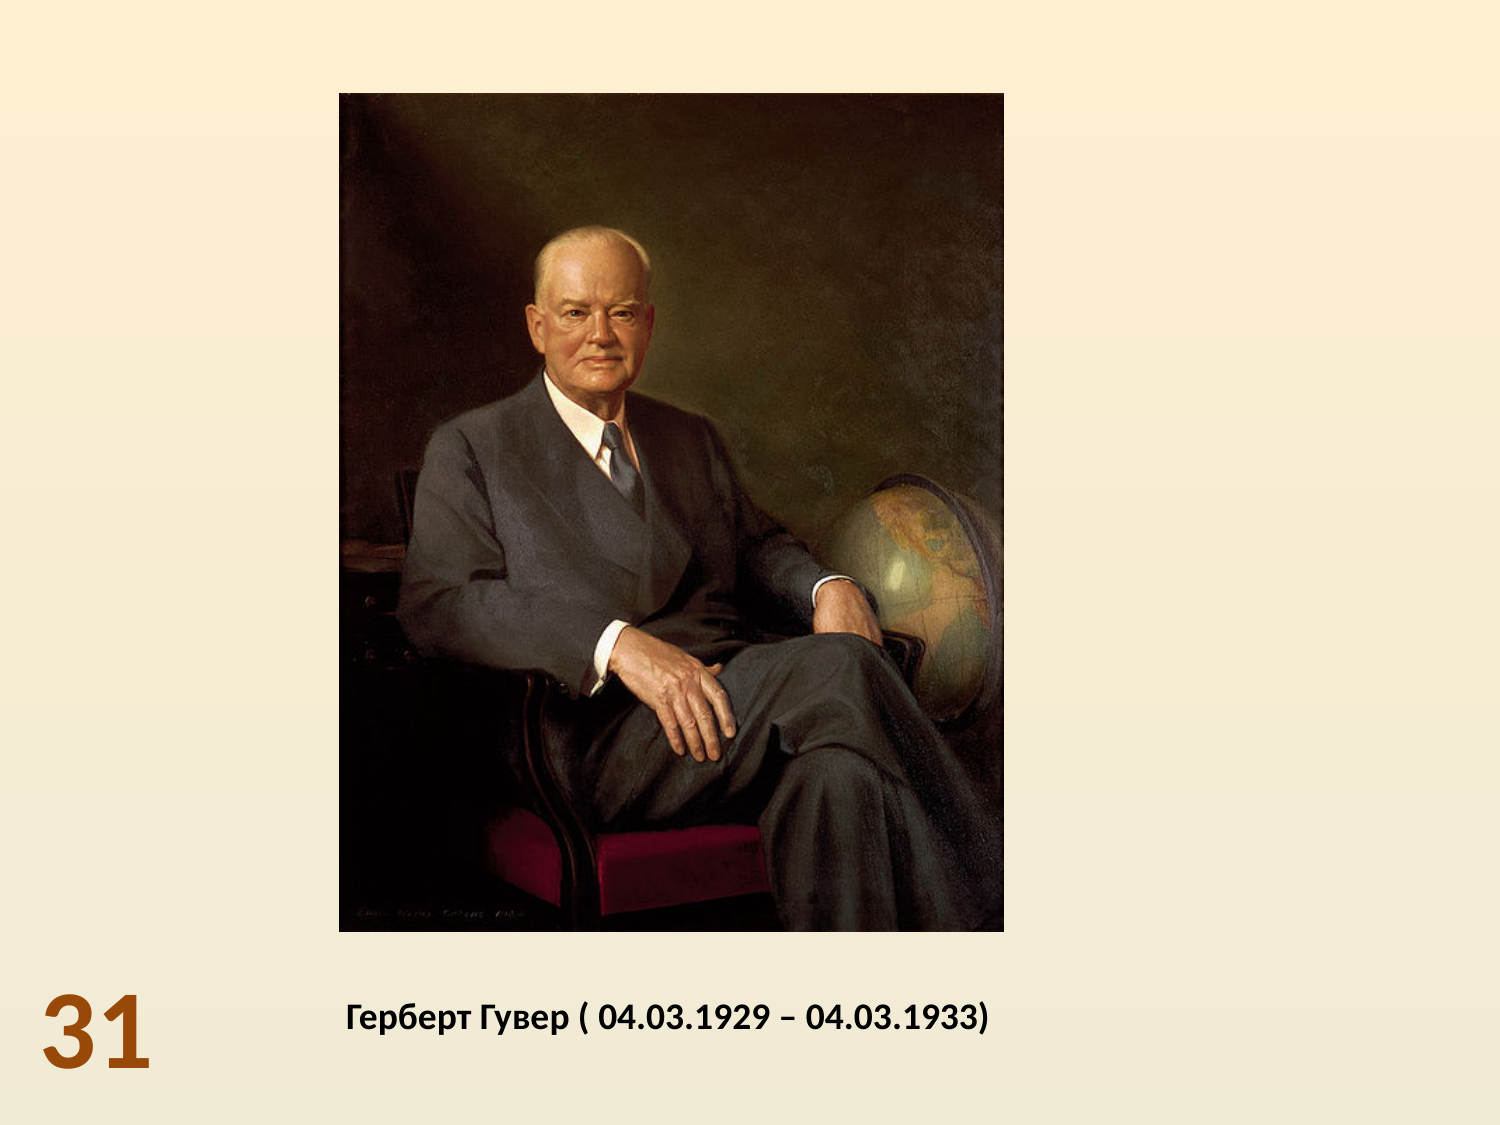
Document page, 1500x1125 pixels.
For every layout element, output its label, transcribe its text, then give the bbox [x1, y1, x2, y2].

text_box Герберт Гувер ( 04.03.1929 – 04.03.1933) [331, 984, 1005, 1045]
picture [339, 93, 1004, 933]
text_box 31 [24, 949, 168, 1099]
